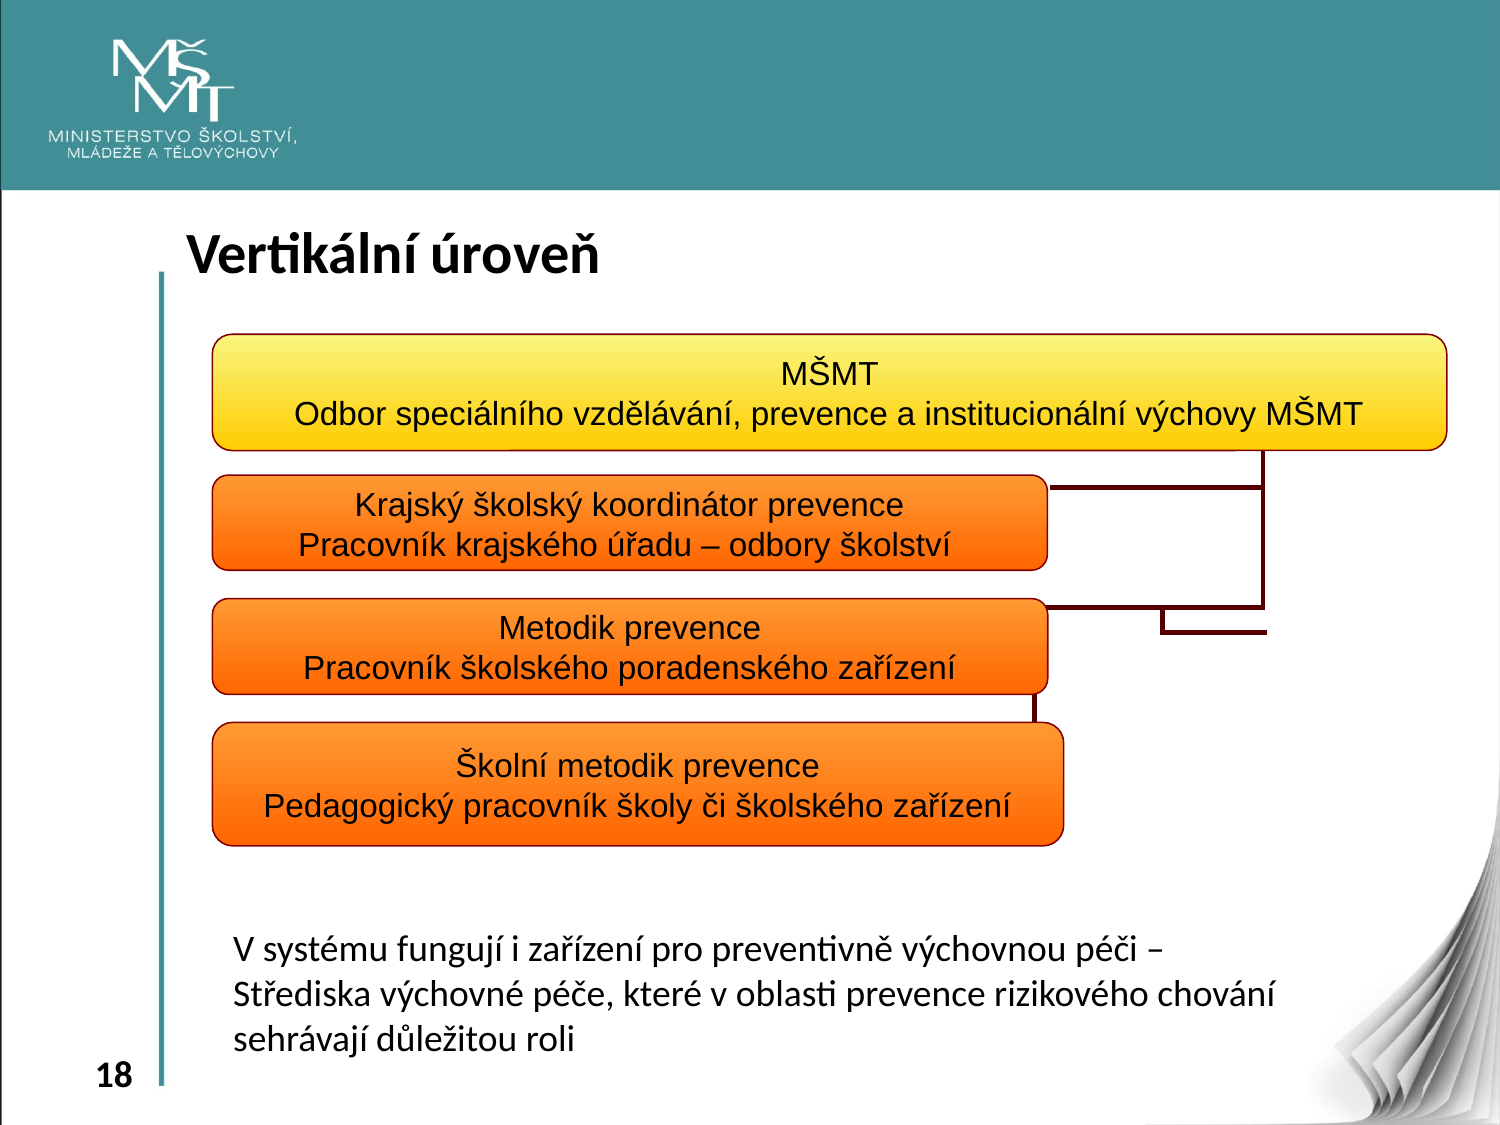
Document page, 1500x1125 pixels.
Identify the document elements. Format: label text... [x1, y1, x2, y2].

list Vertikální úroveň [171, 208, 1500, 303]
text_box V systému fungují i zařízení pro preventivně výchovnou péči – Střediska výchovné péče, které v oblasti prevence rizikového chování sehrávají důležitou roli [218, 916, 1372, 1067]
picture [0, 0, 1500, 1125]
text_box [212, 333, 1448, 847]
